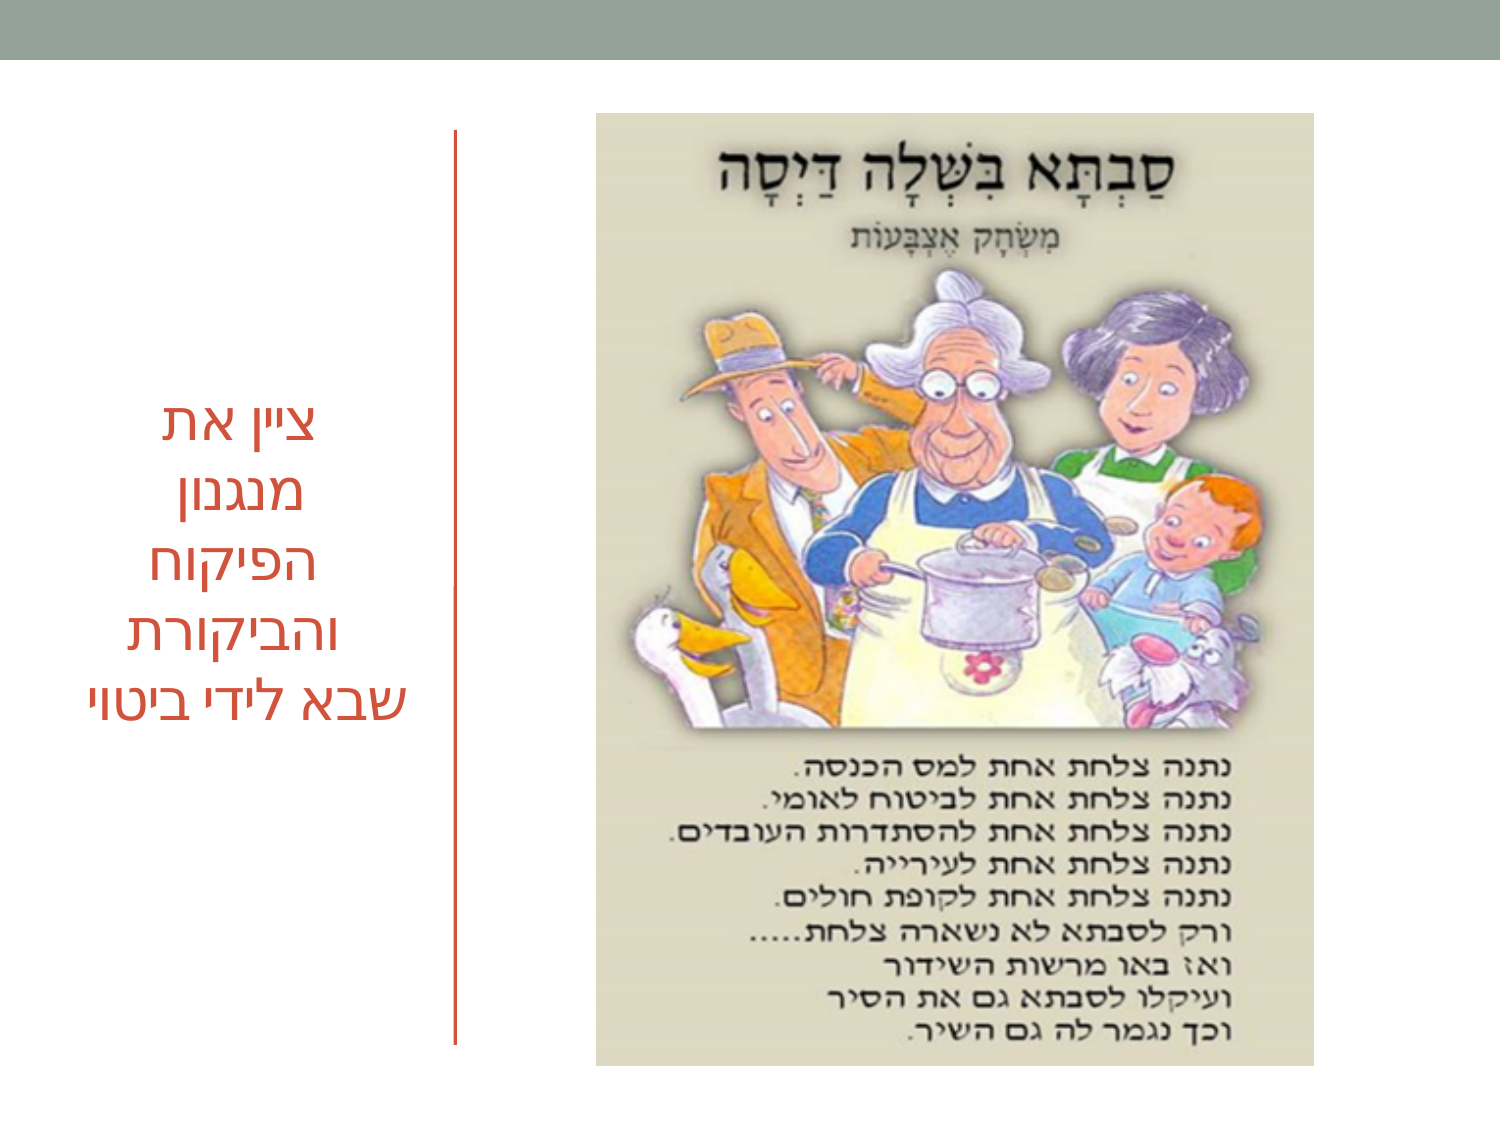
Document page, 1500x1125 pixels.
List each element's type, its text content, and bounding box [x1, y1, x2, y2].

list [596, 113, 1314, 1066]
title ציין את מנגנון הפיקוח והביקורת שבא לידי ביטוי [29, 302, 440, 740]
